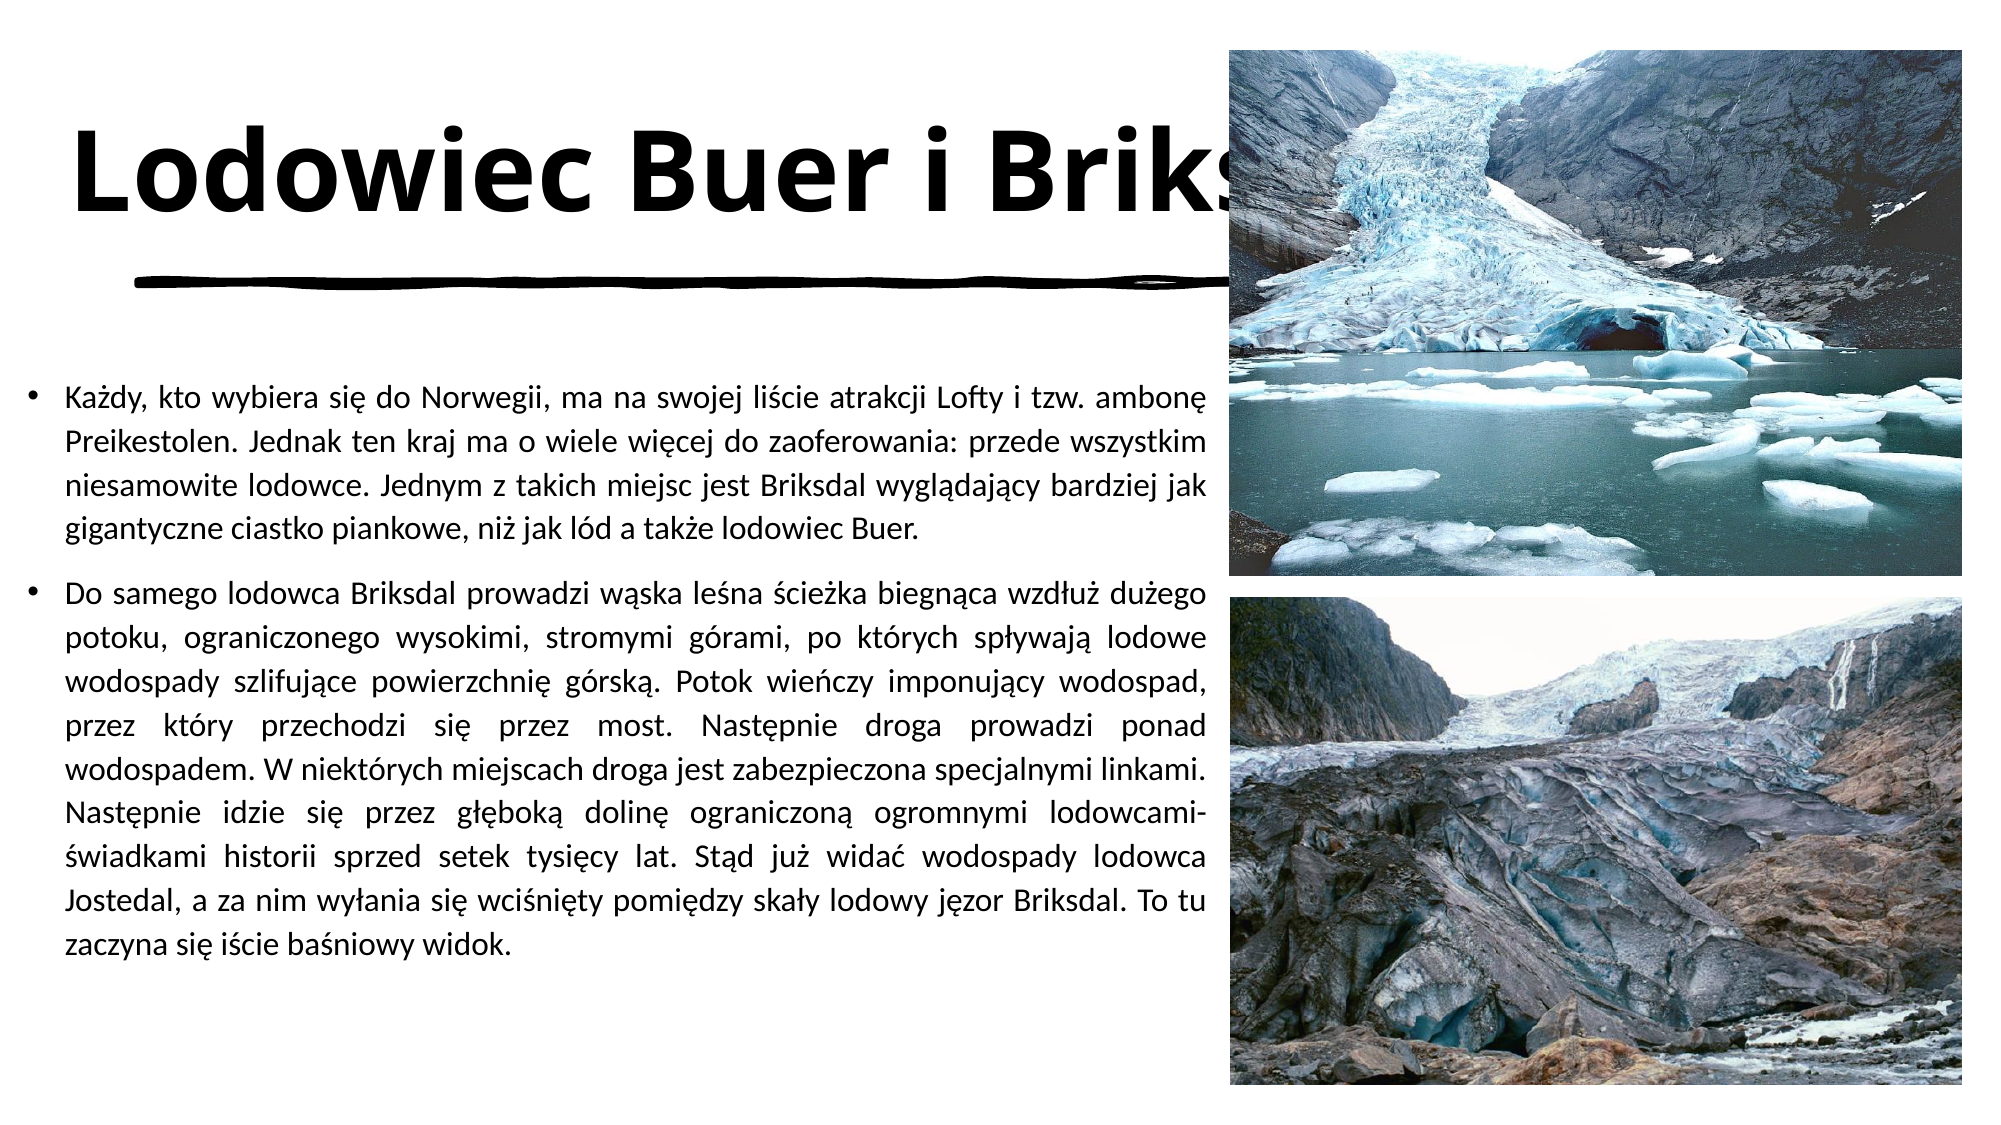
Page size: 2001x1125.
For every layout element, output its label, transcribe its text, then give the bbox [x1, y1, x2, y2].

title Lodowiec Buer i Briksdal [53, 58, 1229, 276]
list Każdy, kto wybiera się do Norwegii, ma na swojej liście atrakcji Lofty i tzw. ambonę Preikestolen. Jednak ten kraj ma o wiele więcej do zaoferowania: przede wszystkim niesamowite lodowce. Jednym z takich miejsc jest Briksdal wyglądający bardziej jak gigantyczne ciastko piankowe, niż jak lód a także lodowiec Buer. Do samego lodowca Briksdal prowadzi wąska leśna ścieżka biegnąca wzdłuż dużego potoku, ograniczonego wysokimi, stromymi górami, po których spływają lodowe wodospady szlifujące powierzchnię górską. Potok wieńczy imponujący wodospad, przez który przechodzi się przez most. Następnie droga prowadzi ponad wodospadem. W niektórych miejscach droga jest zabezpieczona specjalnymi linkami. Następnie idzie się przez głęboką dolinę ograniczoną ogromnymi lodowcami- świadkami historii sprzed setek tysięcy lat. Stąd już widać wodospady lodowca Jostedal, a za nim wyłania się wciśnięty pomiędzy skały lodowy jęzor Briksdal. To tu zaczyna się iście baśniowy widok. [12, 363, 1224, 1016]
picture [1229, 50, 1962, 576]
picture [1230, 597, 1962, 1085]
